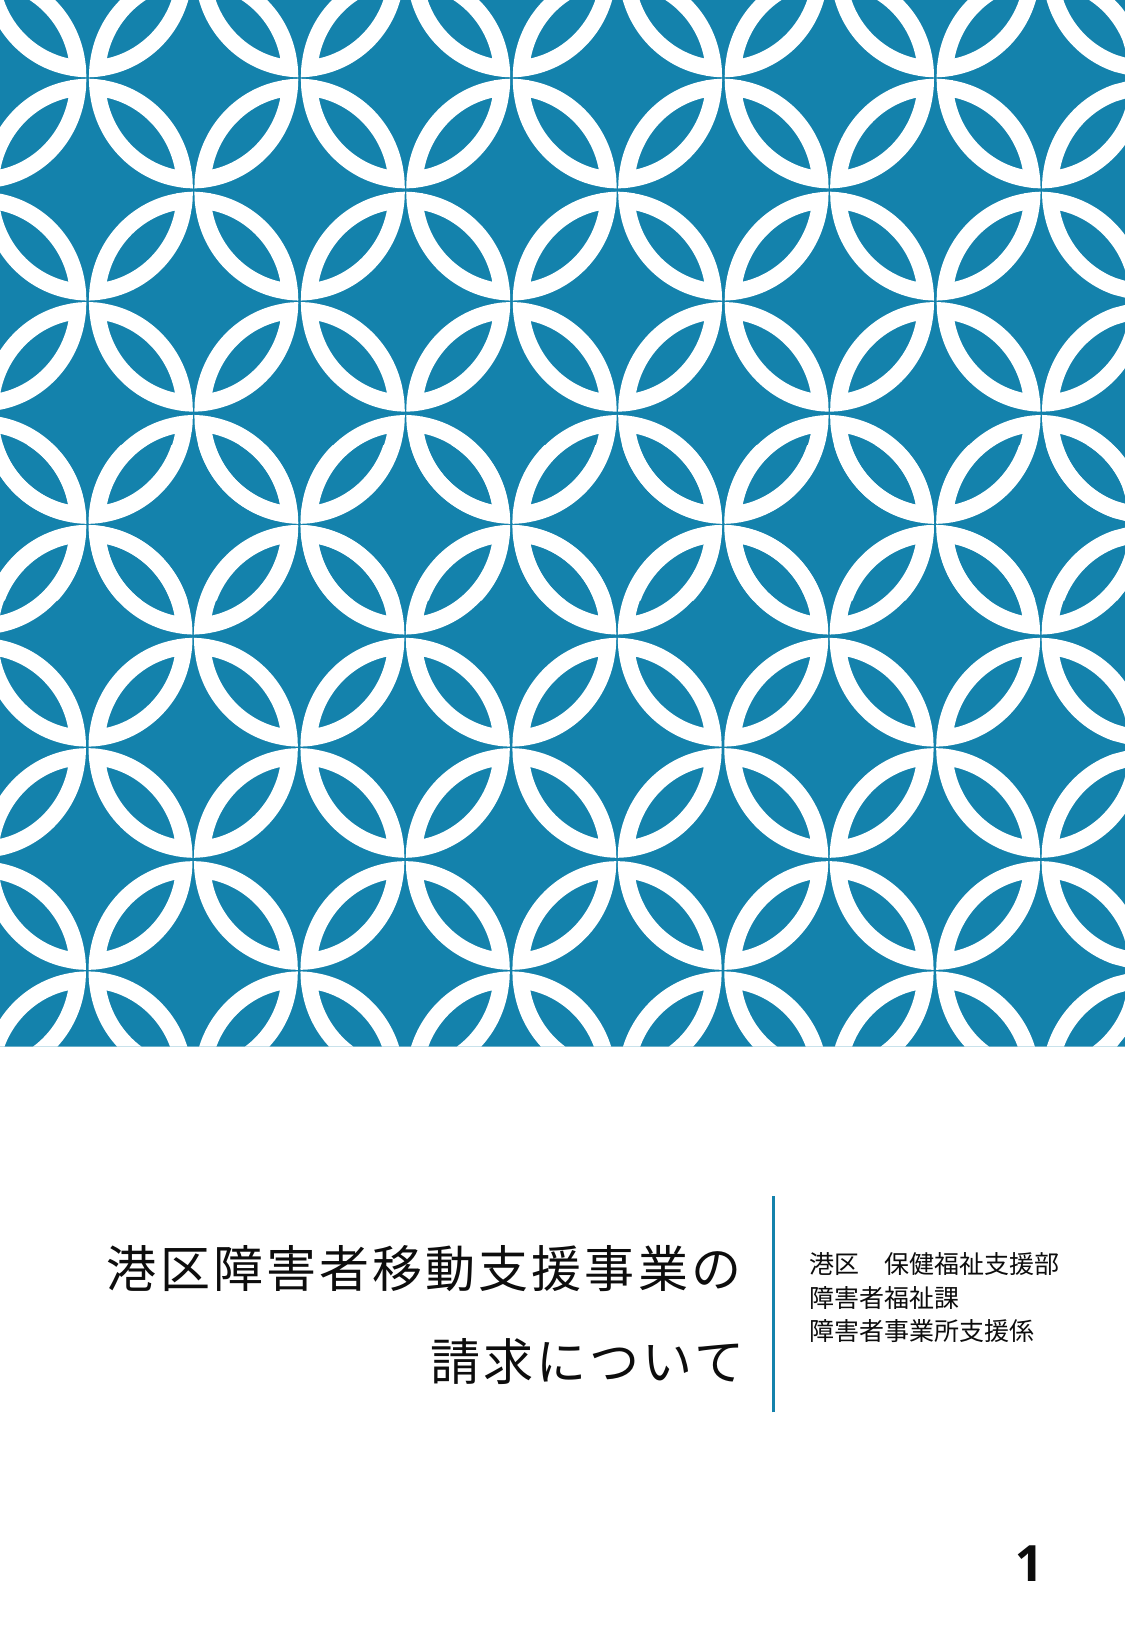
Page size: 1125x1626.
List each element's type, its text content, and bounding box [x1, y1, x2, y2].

subtitle 港区 保健福祉支援部 障害者福祉課 障害者事業所支援係 [794, 1123, 1090, 1471]
slide_number 1 [999, 1533, 1090, 1599]
title 港区障害者移動支援事業の 請求について [19, 1123, 760, 1471]
